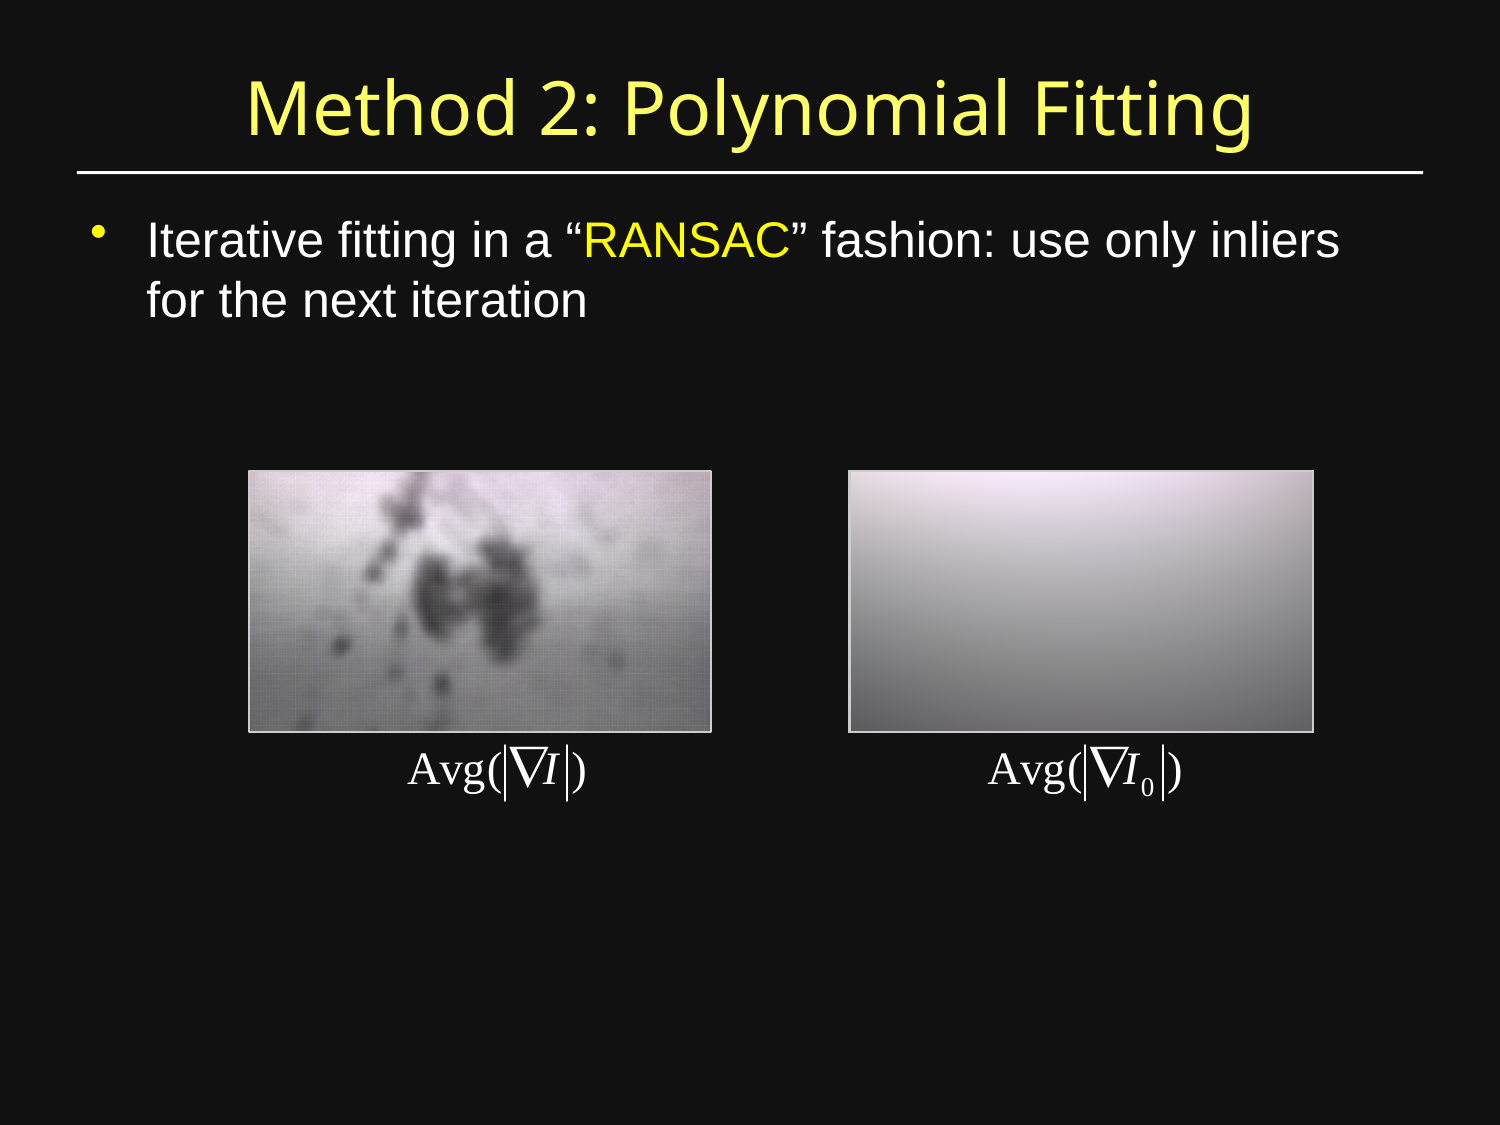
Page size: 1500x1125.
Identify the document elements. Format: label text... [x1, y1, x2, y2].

picture [249, 471, 711, 731]
title Method 2: Polynomial Fitting [74, 44, 1426, 166]
text_box Iterative fitting in a “RANSAC” fashion: use only inliers for the next iteration [74, 199, 1425, 362]
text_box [850, 471, 1312, 812]
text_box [399, 734, 594, 812]
